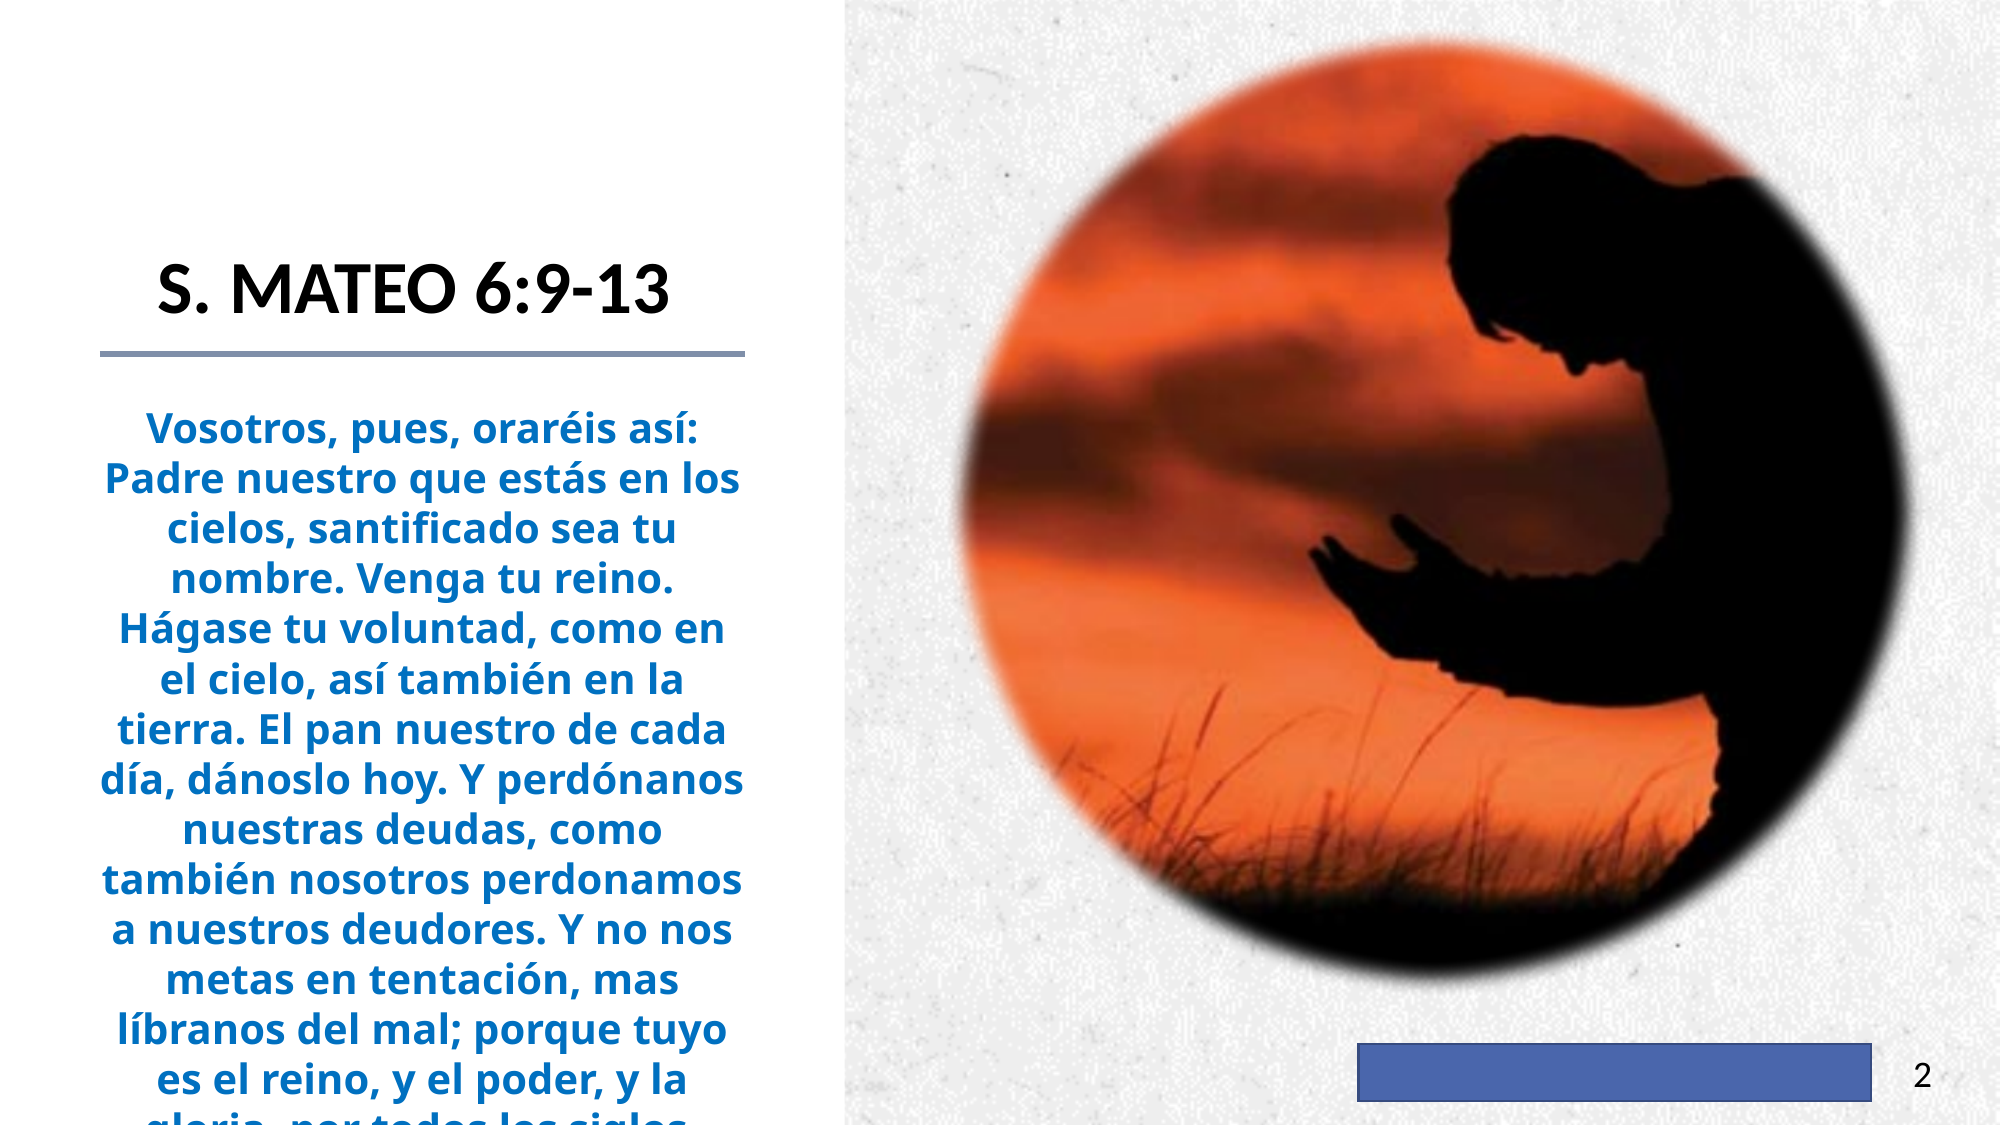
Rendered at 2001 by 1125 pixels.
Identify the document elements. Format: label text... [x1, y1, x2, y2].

picture [845, 0, 2000, 1125]
text_box [1357, 1043, 1872, 1102]
title S. Mateo 6:9-13 [99, 75, 745, 338]
list Vosotros, pues, oraréis así: Padre nuestro que estás en los cielos, santificado sea tu nombre. Venga tu reino. Hágase tu voluntad, como en el cielo, así también en la tierra. El pan nuestro de cada día, dánoslo hoy. Y perdónanos nuestras deudas, como también nosotros perdonamos a nuestros deudores. Y no nos metas en tentación, mas líbranos del mal; porque tuyo es el reino, y el poder, y la gloria, por todos los siglos. Amén. [99, 394, 745, 996]
slide_number 2 [1496, 1042, 1947, 1103]
